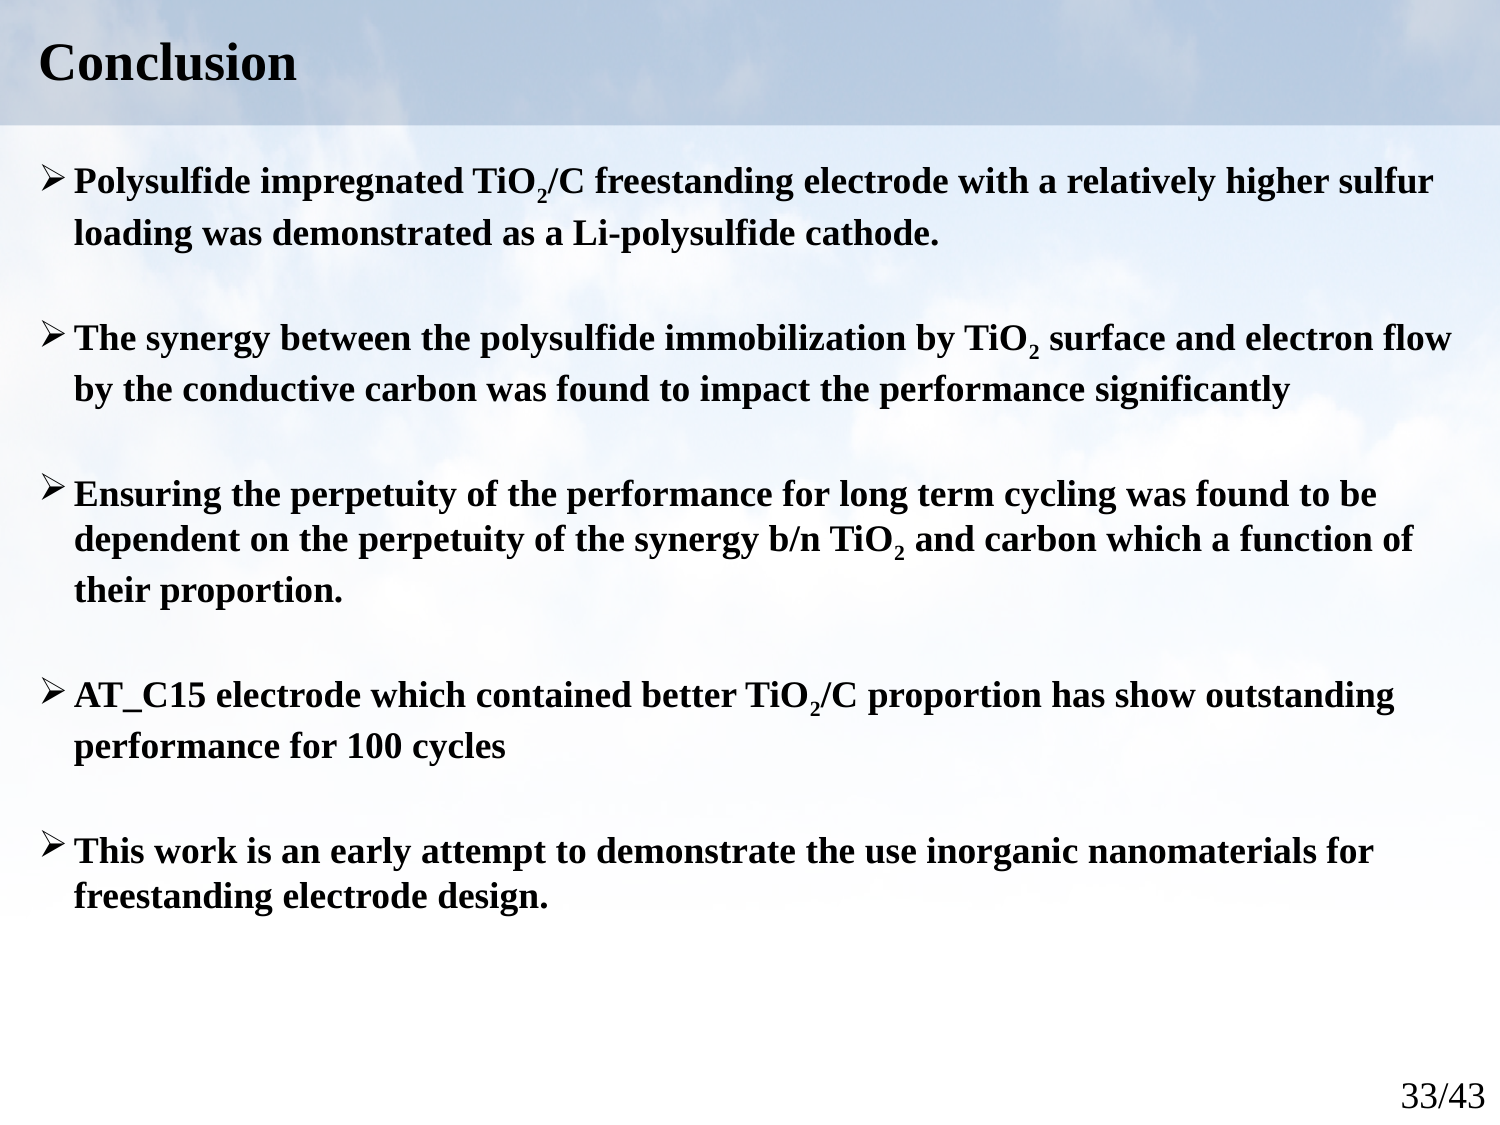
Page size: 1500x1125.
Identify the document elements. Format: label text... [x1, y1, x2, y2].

text_box 33/43 [1385, 1064, 1500, 1124]
title Conclusion [23, 0, 1477, 118]
list Polysulfide impregnated TiO2/C freestanding electrode with a relatively higher sulfur loading was demonstrated as a Li-polysulfide cathode. The synergy between the polysulfide immobilization by TiO2 surface and electron flow by the conductive carbon was found to impact the performance significantly Ensuring the perpetuity of the performance for long term cycling was found to be dependent on the perpetuity of the synergy b/n TiO2 and carbon which a function of their proportion. AT_C15 electrode which contained better TiO2/C proportion has show outstanding performance for 100 cycles This work is an early attempt to demonstrate the use inorganic nanomaterials for freestanding electrode design. [23, 149, 1471, 1061]
